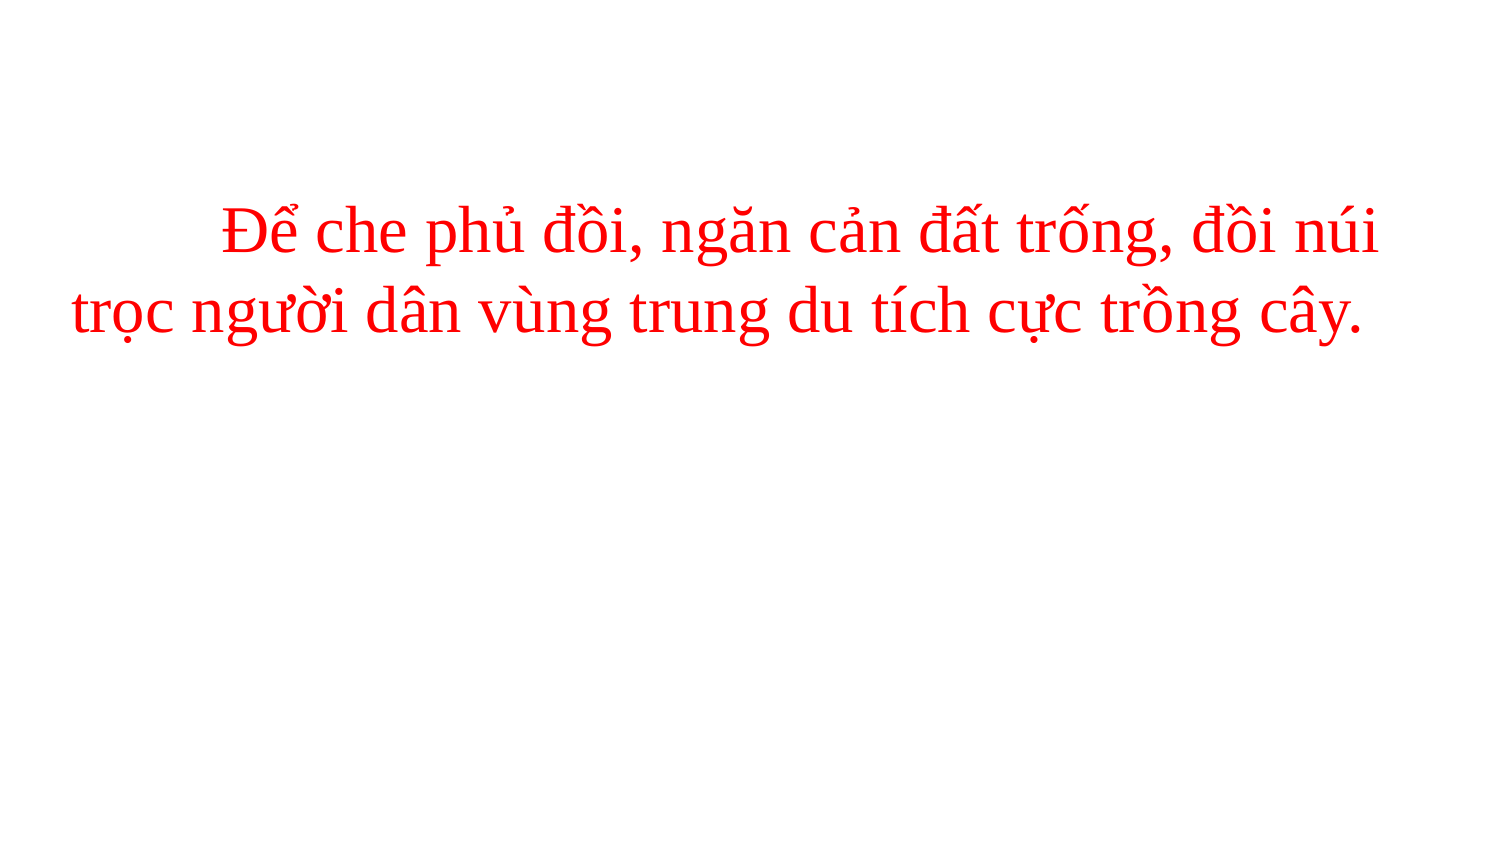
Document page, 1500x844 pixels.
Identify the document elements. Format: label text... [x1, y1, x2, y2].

list Để che phủ đồi, ngăn cản đất trống, đồi núi trọc người dân vùng trung du tích cực trồng cây. [0, 178, 1500, 385]
